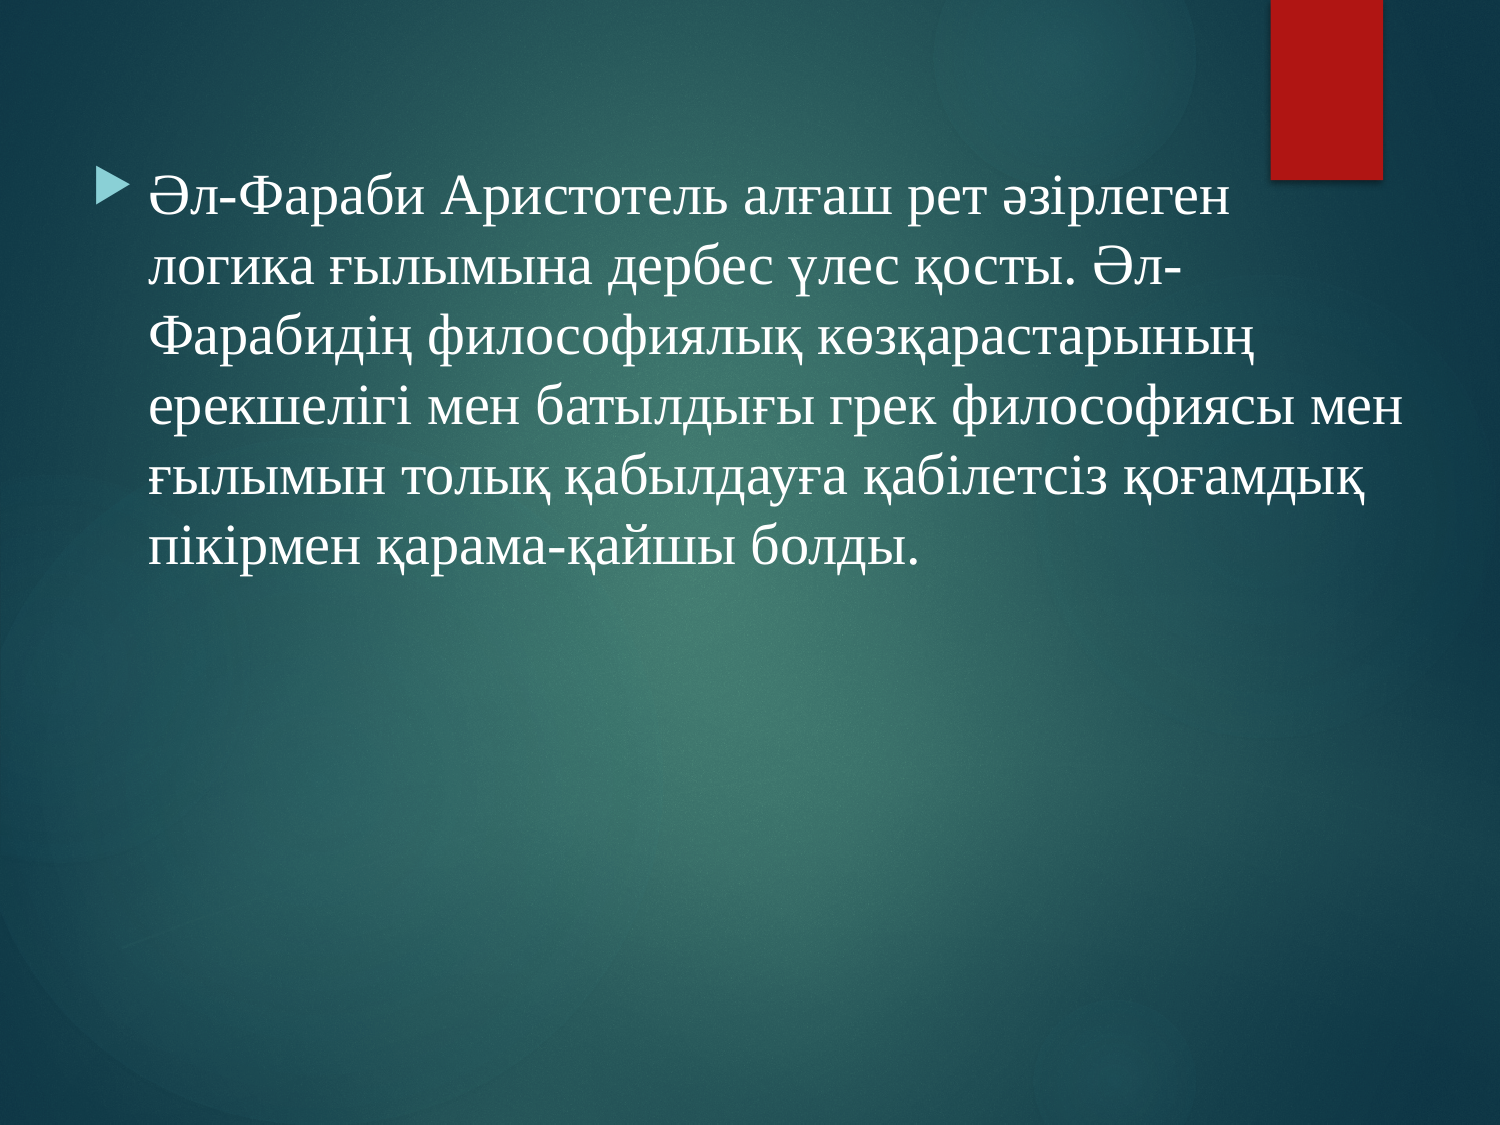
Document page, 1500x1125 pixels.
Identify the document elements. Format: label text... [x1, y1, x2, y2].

list Әл-Фараби Аристотель алғаш рет әзірлеген логика ғылымына дербес үлес қосты. Әл-Фарабидің философиялық көзқарастарының ерекшелігі мен батылдығы грек философиясы мен ғылымын толық қабылдауға қабілетсіз қоғамдық пікірмен қарама-қайшы болды. [76, 148, 1427, 892]
